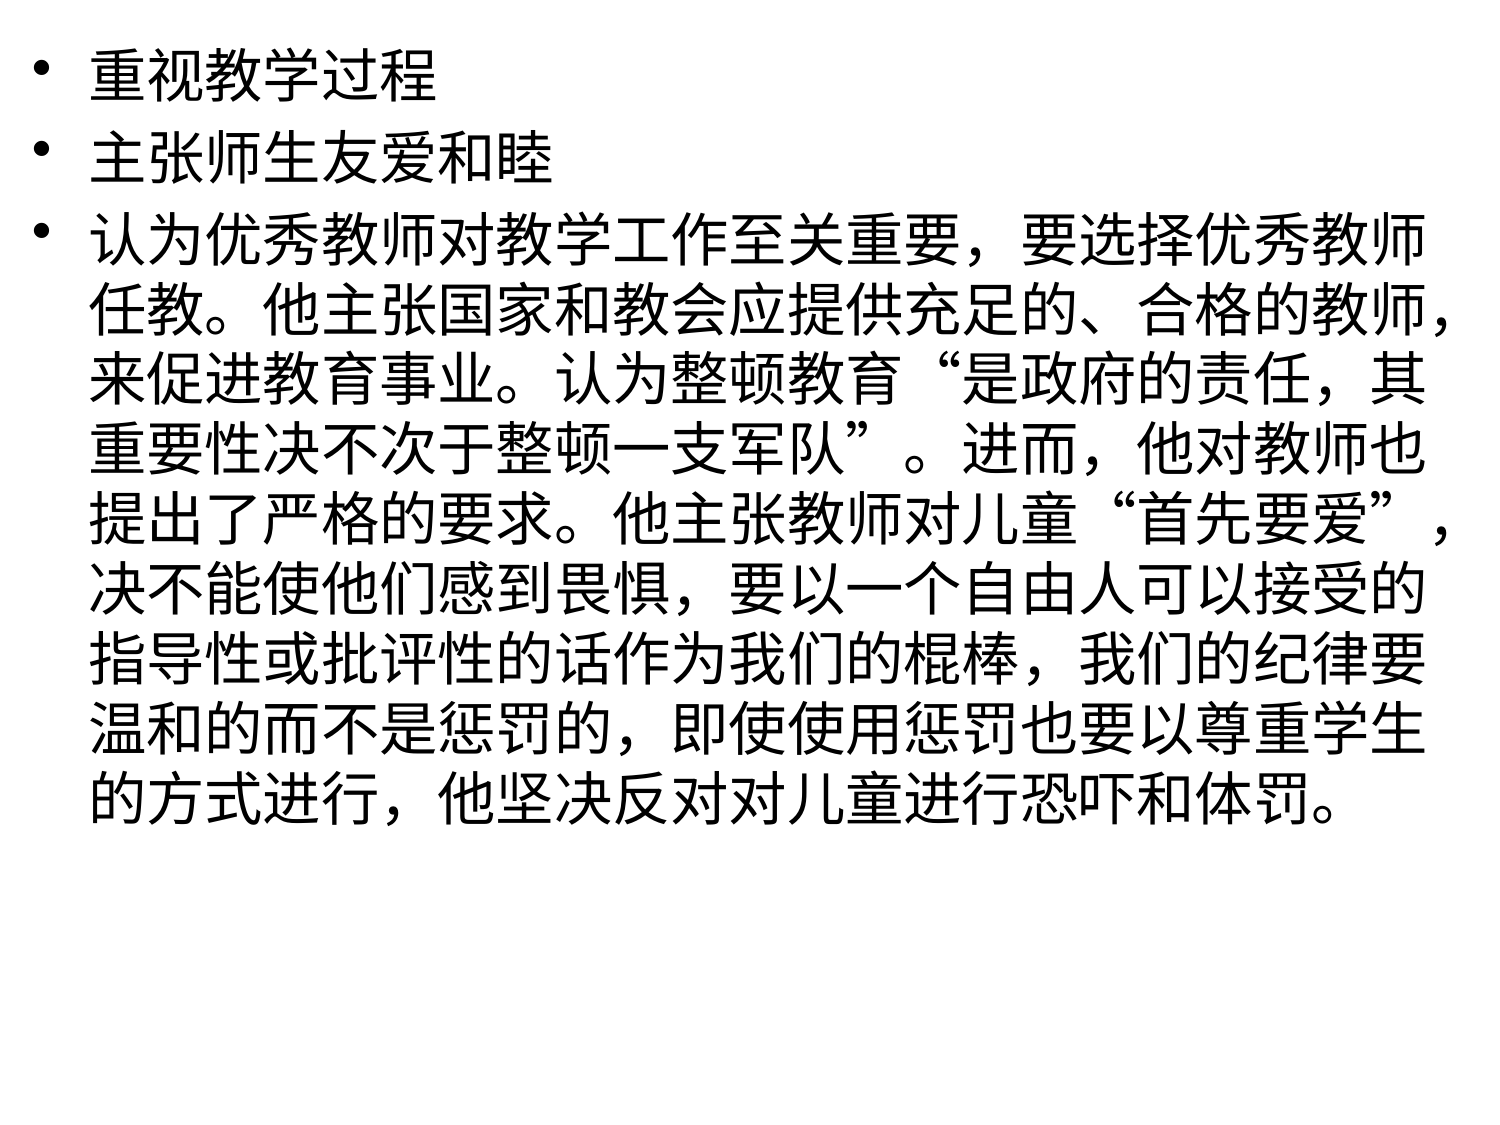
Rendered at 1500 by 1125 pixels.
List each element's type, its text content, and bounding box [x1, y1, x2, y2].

list 重视教学过程 主张师生友爱和睦 认为优秀教师对教学工作至关重要，要选择优秀教师任教。他主张国家和教会应提供充足的、合格的教师，来促进教育事业。认为整顿教育“是政府的责任，其重要性决不次于整顿一支军队”。进而，他对教师也提出了严格的要求。他主张教师对儿童“首先要爱”，决不能使他们感到畏惧，要以一个自由人可以接受的指导性或批评性的话作为我们的棍棒，我们的纪律要温和的而不是惩罚的，即使使用惩罚也要以尊重学生的方式进行，他坚决反对对儿童进行恐吓和体罚。 [16, 31, 1480, 1006]
